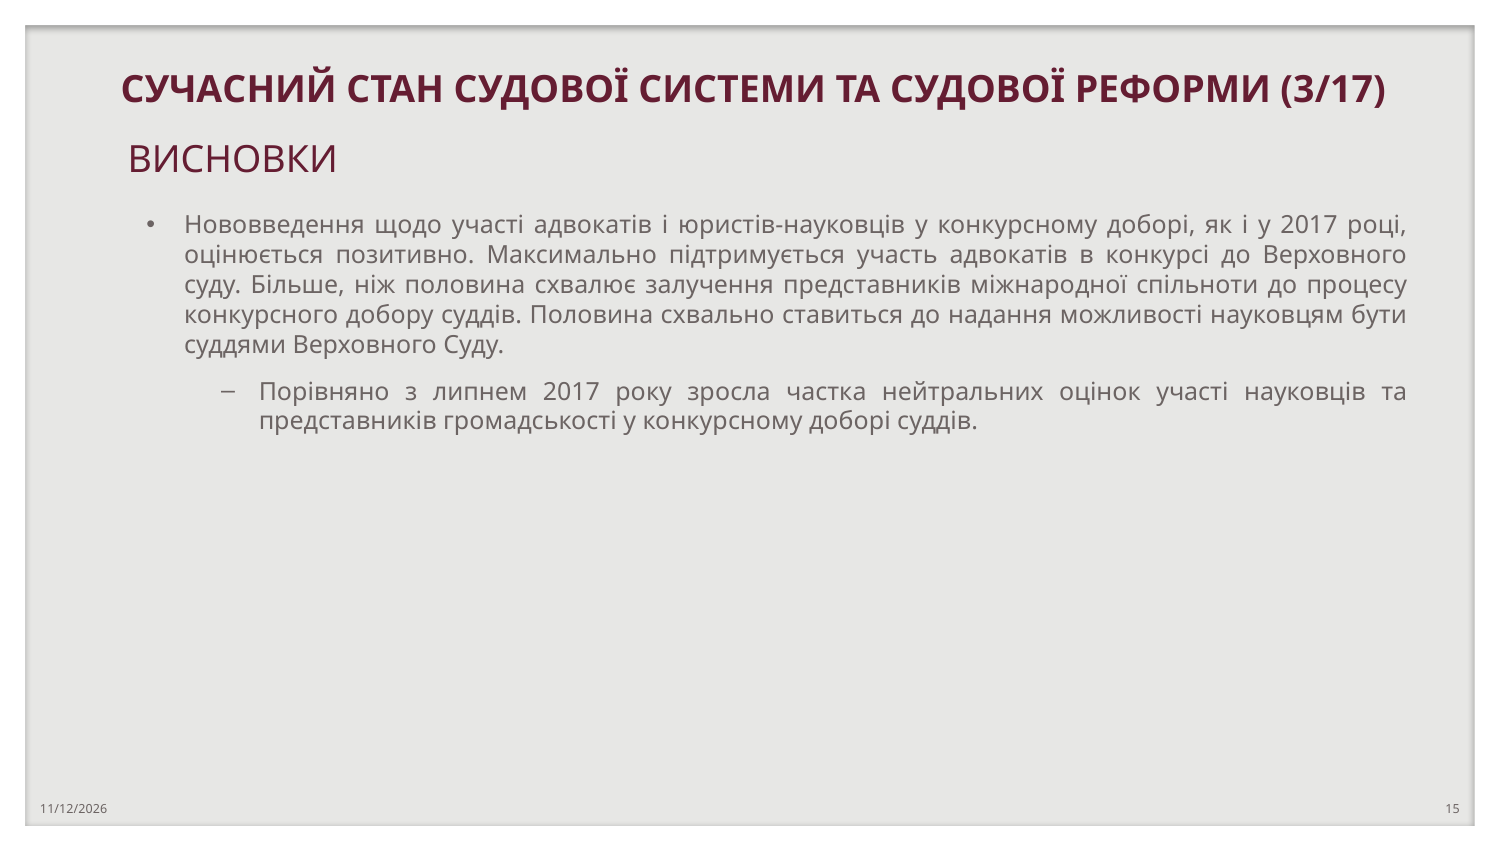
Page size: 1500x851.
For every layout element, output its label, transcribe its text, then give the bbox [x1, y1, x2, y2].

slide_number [24, 794, 375, 826]
list [112, 212, 1388, 738]
title ВИСНОВКИ [112, 127, 1388, 188]
slide_number 15 [1125, 794, 1475, 826]
text_box СУЧАСНИЙ СТАН СУДОВОЇ СИСТЕМИ ТА СУДОВОЇ РЕФОРМИ (3/17) [105, 57, 1469, 118]
text_box Нововведення щодо участі адвокатів і юристів-науковців у конкурсному доборі, як і у 2017 році, оцінюється позитивно. Максимально підтримується участь адвокатів в конкурсі до Верховного суду. Більше, ніж половина схвалює залучення представників міжнародної спільноти до процесу конкурсного добору суддів. Половина схвально ставиться до надання можливості науковцям бути суддями Верховного Суду. Порівняно з липнем 2017 року зросла частка нейтральних оцінок участі науковців та представників громадськості у конкурсному доборі суддів. [131, 201, 1425, 727]
